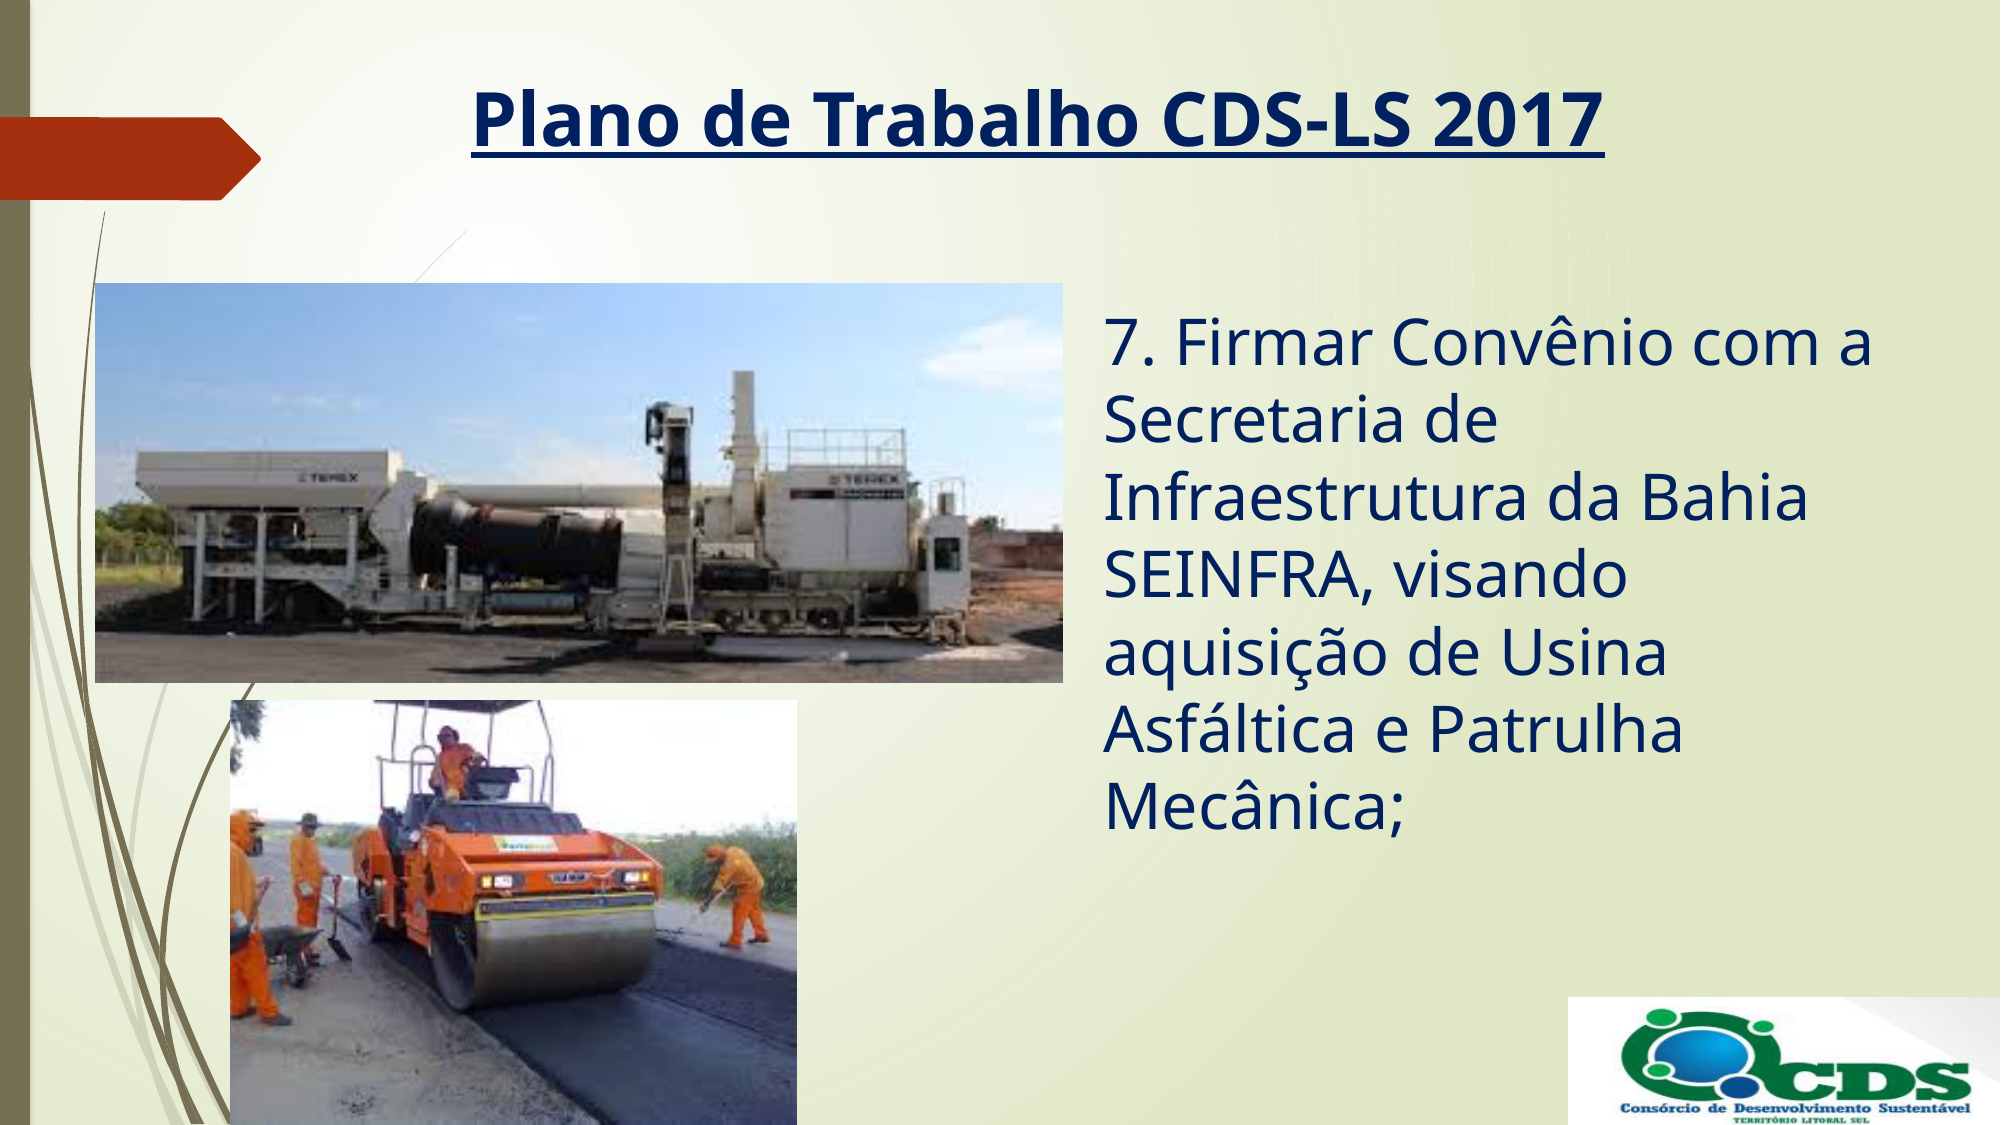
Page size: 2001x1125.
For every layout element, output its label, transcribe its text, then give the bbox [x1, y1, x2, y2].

picture [230, 700, 797, 1125]
picture [1567, 997, 2000, 1125]
title Plano de Trabalho CDS-LS 2017 [307, 64, 1769, 275]
picture [94, 282, 1063, 683]
text_box 7. Firmar Convênio com a Secretaria de Infraestrutura da Bahia SEINFRA, visando aquisição de Usina Asfáltica e Patrulha Mecânica; [1088, 293, 1946, 854]
